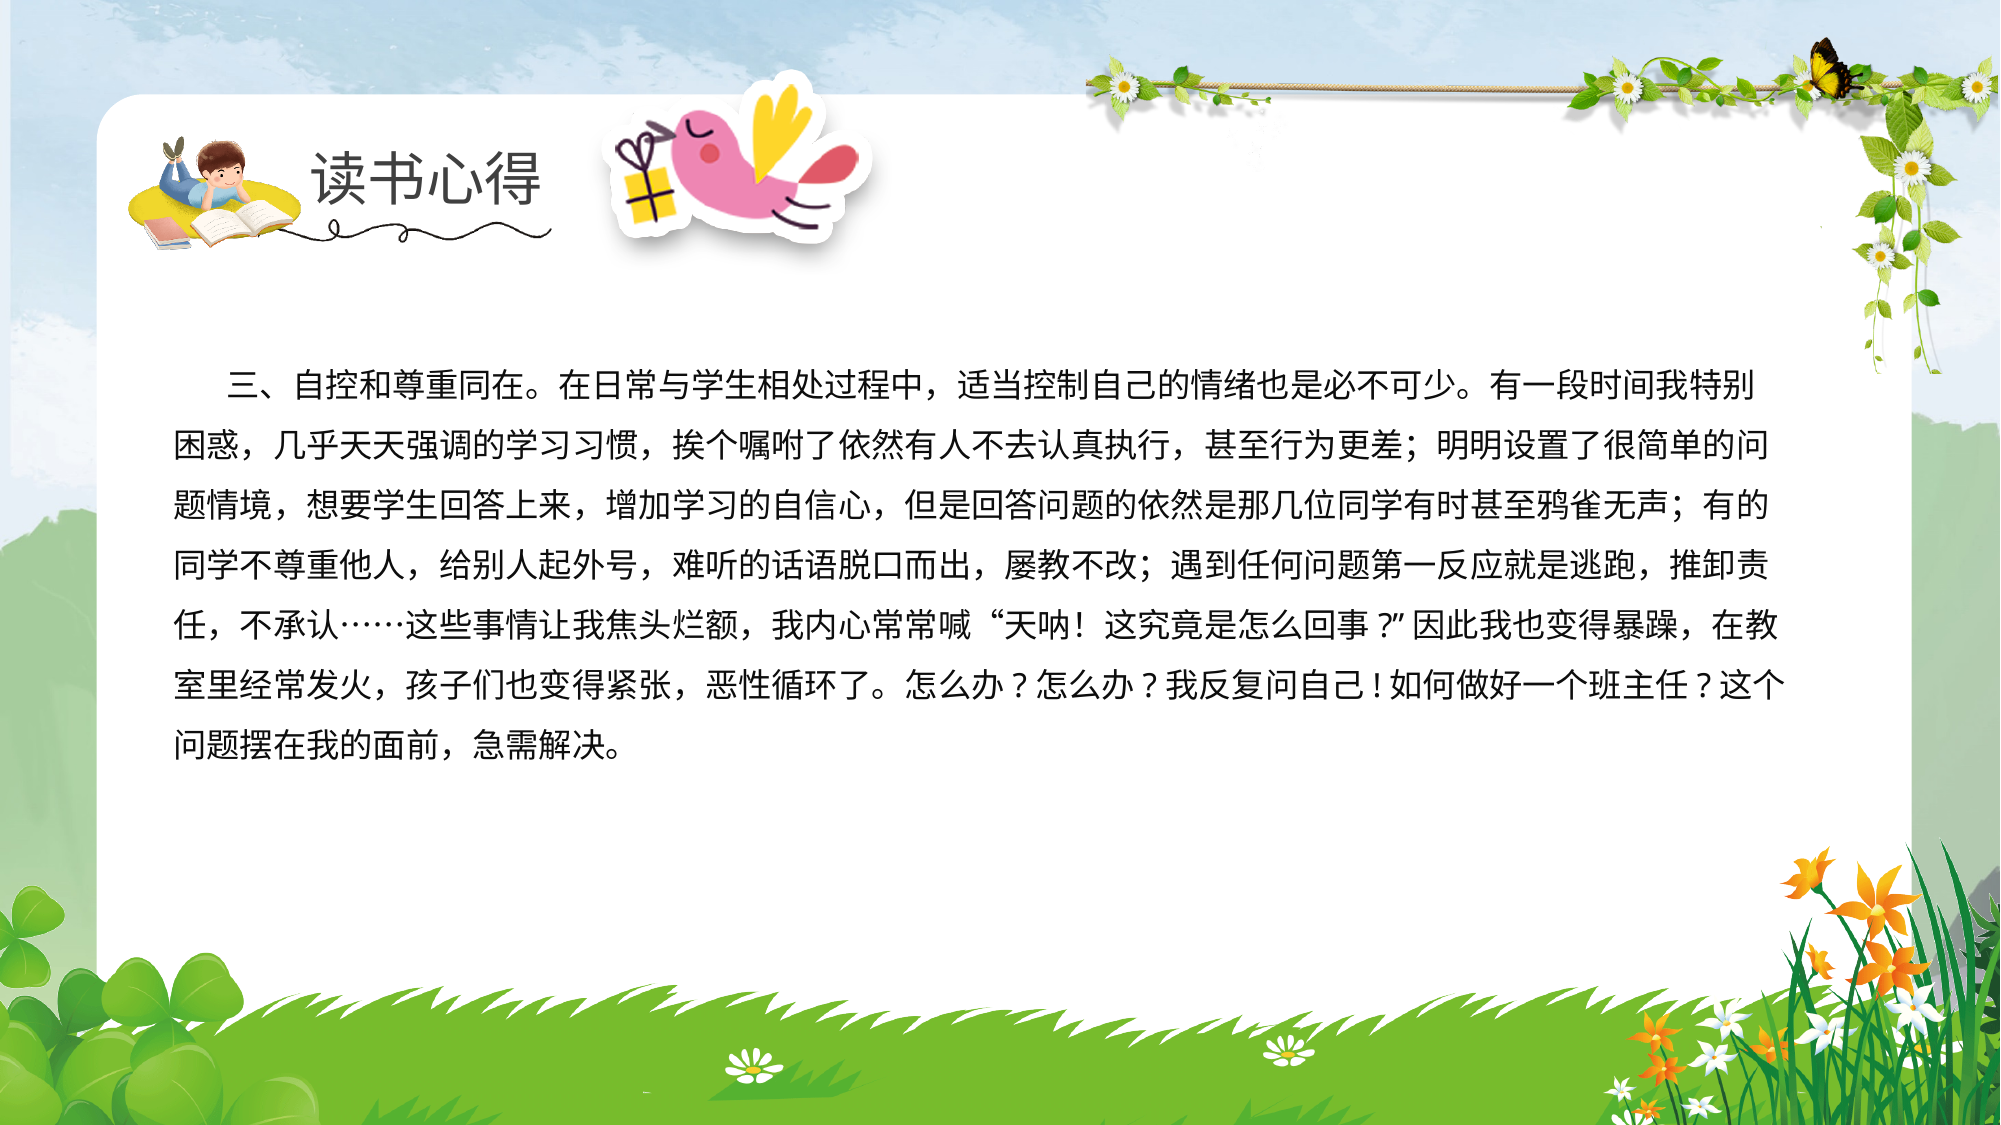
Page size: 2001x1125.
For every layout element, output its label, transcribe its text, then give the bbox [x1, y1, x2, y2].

picture [0, 0, 2000, 1125]
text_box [115, 131, 618, 275]
text_box 三、自控和尊重同在。在日常与学生相处过程中，适当控制自己的情绪也是必不可少。有一段时间我特别困惑，几乎天天强调的学习习惯，挨个嘱咐了依然有人不去认真执行，甚至行为更差；明明设置了很简单的问题情境，想要学生回答上来，增加学习的自信心，但是回答问题的依然是那几位同学有时甚至鸦雀无声；有的同学不尊重他人，给别人起外号，难听的话语脱口而出，屡教不改；遇到任何问题第一反应就是逃跑，推卸责任，不承认……这些事情让我焦头烂额，我内心常常喊“天呐！这究竟是怎么回事?”因此我也变得暴躁，在教室里经常发火，孩子们也变得紧张，恶性循环了。怎么办?怎么办?我反复问自己!如何做好一个班主任?这个问题摆在我的面前，急需解决。 [158, 337, 1802, 945]
